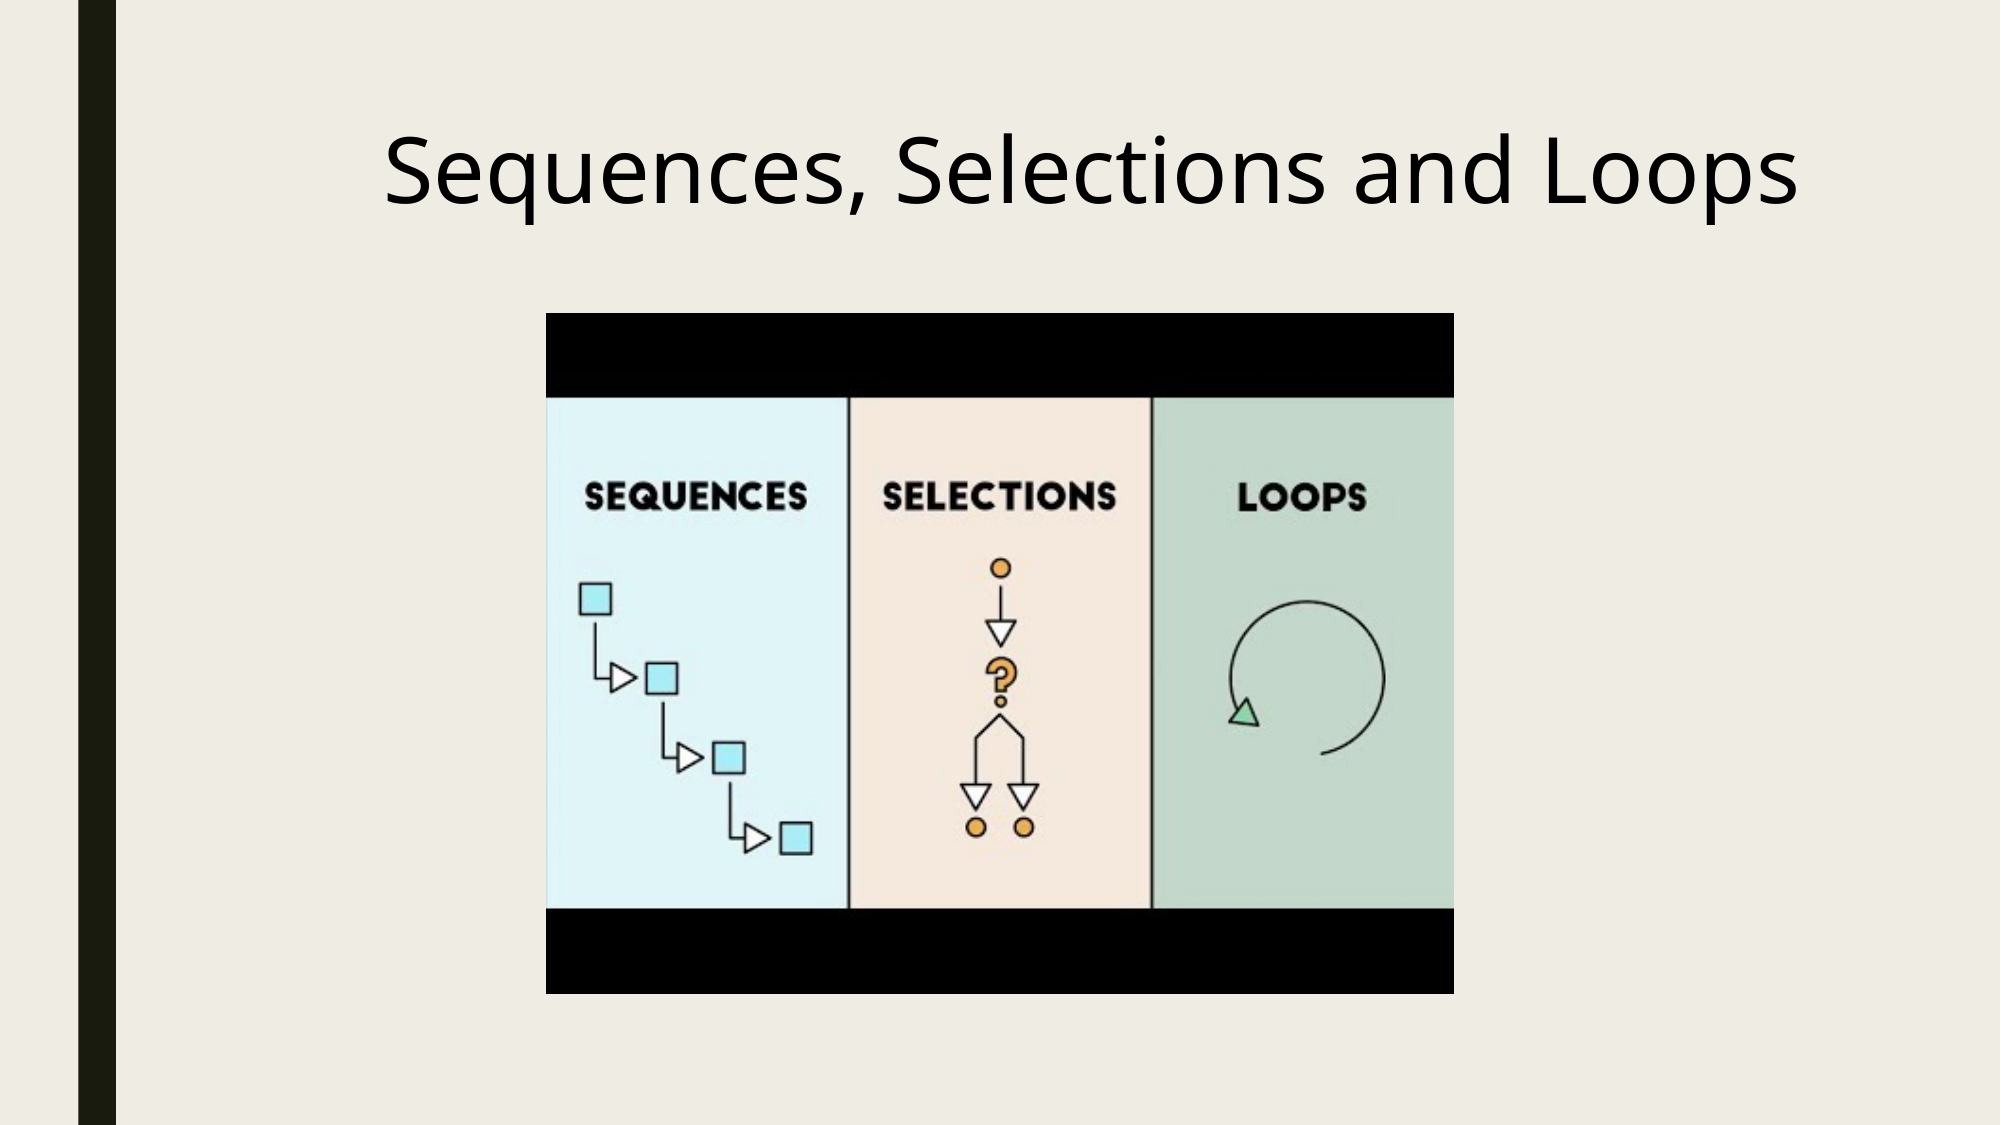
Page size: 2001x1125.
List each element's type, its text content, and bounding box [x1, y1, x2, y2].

picture [546, 313, 1454, 994]
title Sequences, Selections and Loops [225, 87, 1960, 332]
